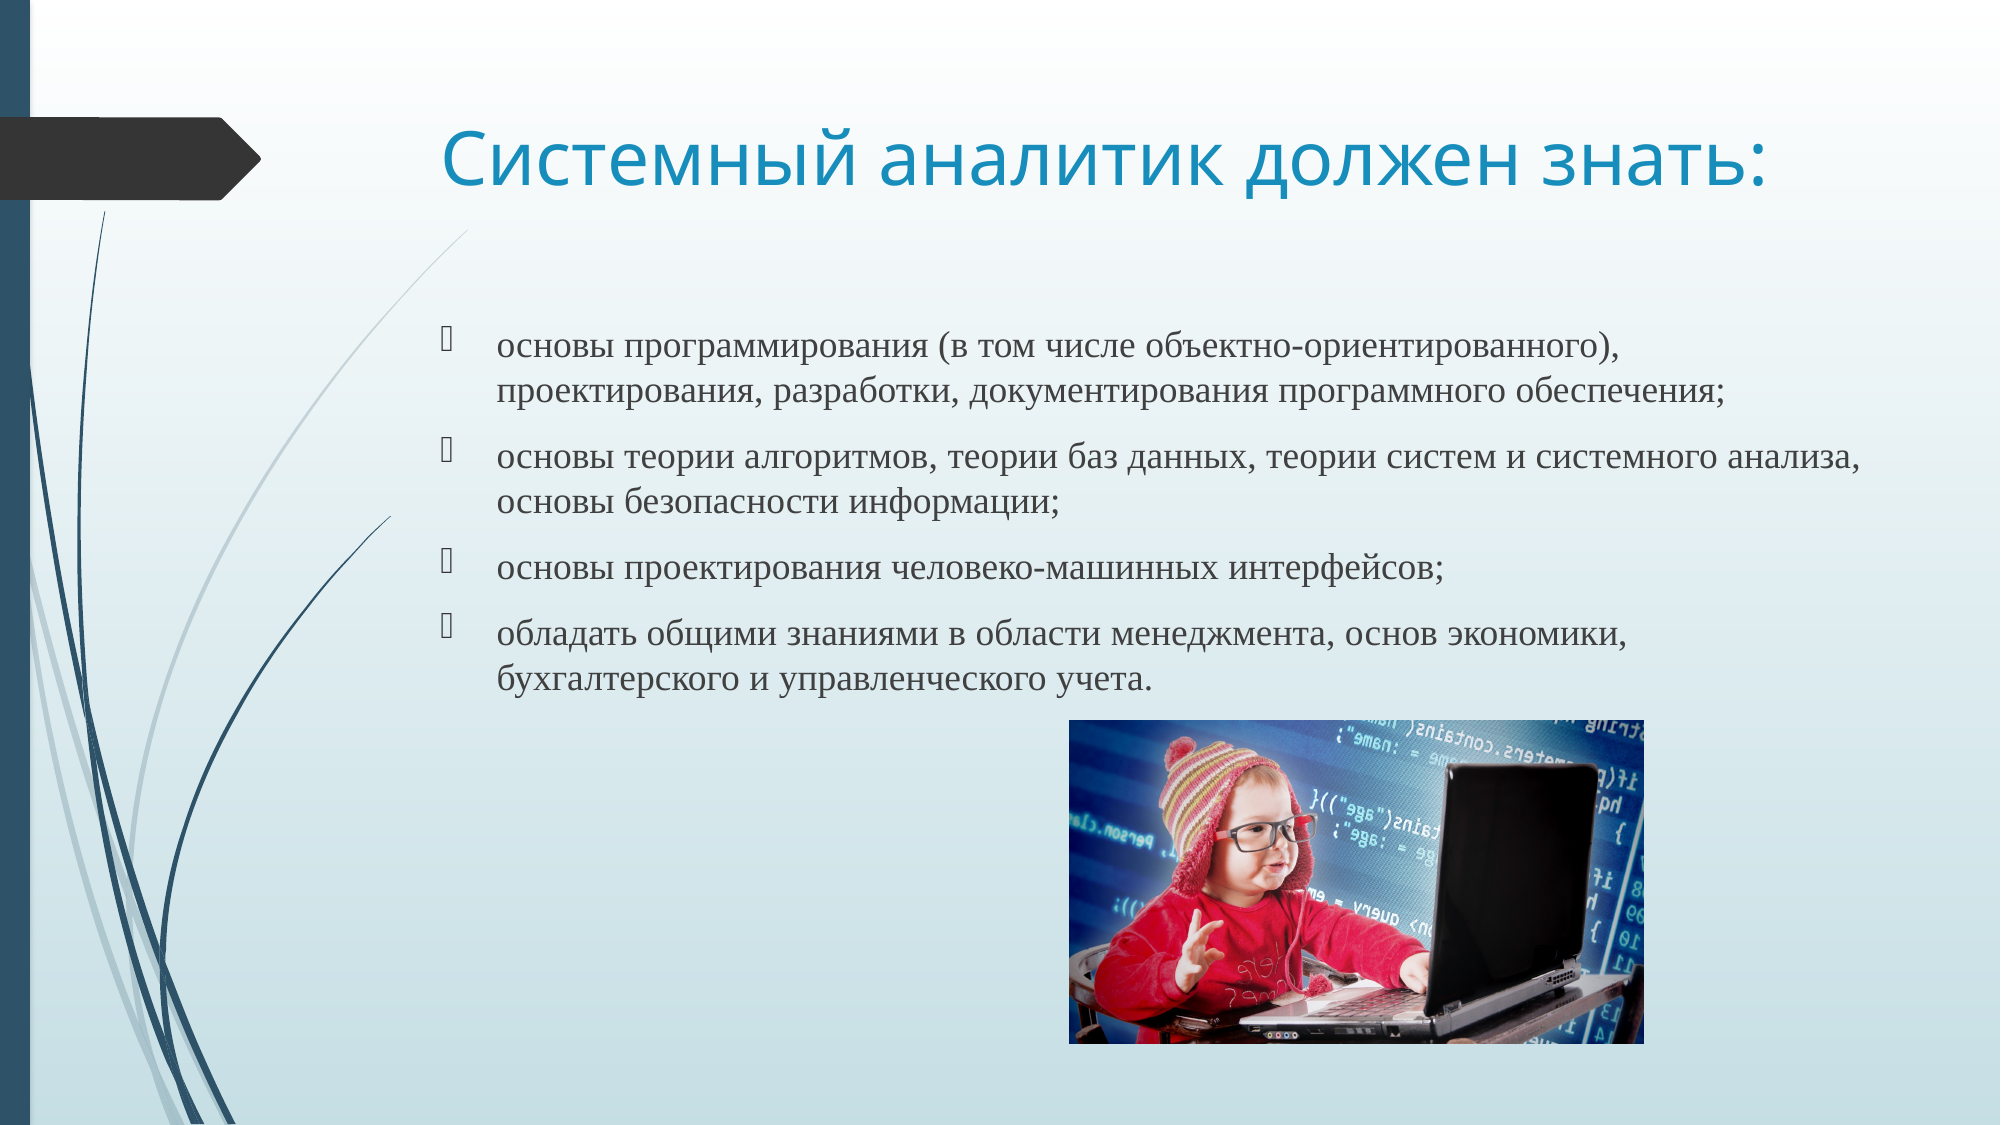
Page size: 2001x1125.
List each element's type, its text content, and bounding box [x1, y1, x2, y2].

picture [1068, 720, 1645, 1044]
picture [1638, 886, 1645, 897]
list основы программирования (в том числе объектно-ориентированного), проектирования, разработки, документирования программного обеспечения; основы теории алгоритмов, теории баз данных, теории систем и системного анализа, основы безопасности информации; основы проектирования человеко-машинных интерфейсов; обладать общими знаниями в области менеджмента, основ экономики, бухгалтерского и управленческого учета. [425, 312, 1888, 970]
title Системный аналитик должен знать: [425, 102, 1888, 312]
